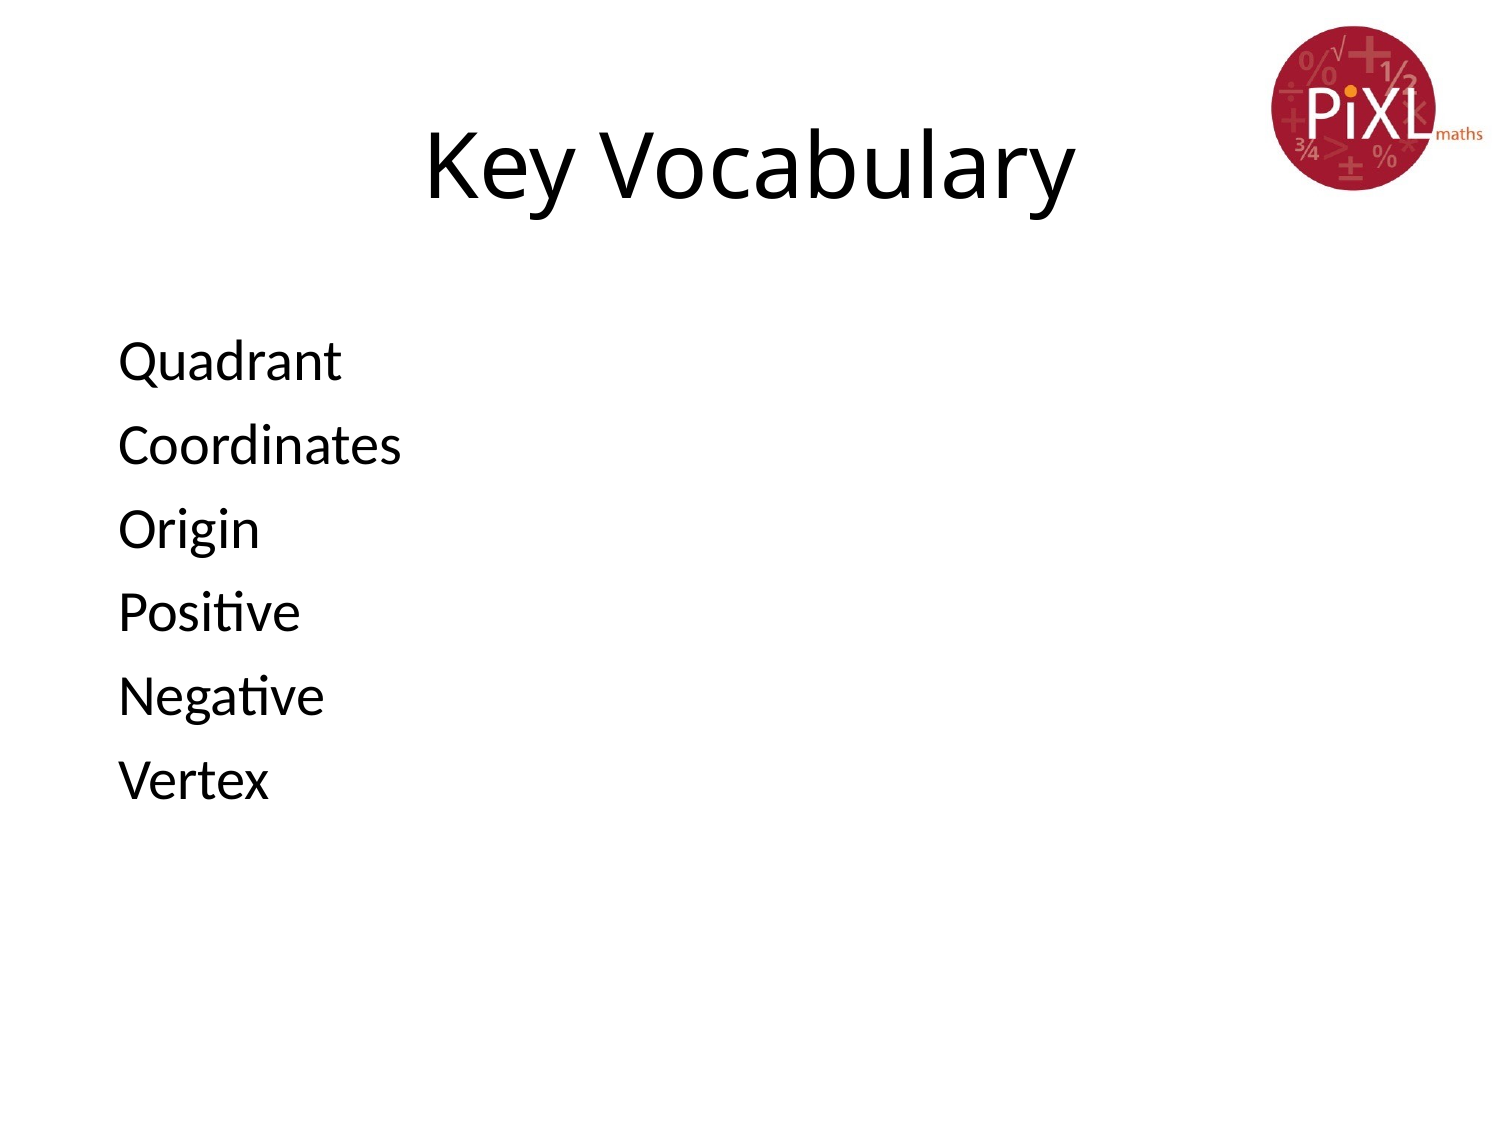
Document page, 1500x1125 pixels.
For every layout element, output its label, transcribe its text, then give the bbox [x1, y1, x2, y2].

picture [1253, 18, 1500, 198]
list Quadrant Coordinates Origin Positive Negative Vertex [103, 322, 1397, 1037]
title Key Vocabulary [103, 59, 1397, 278]
